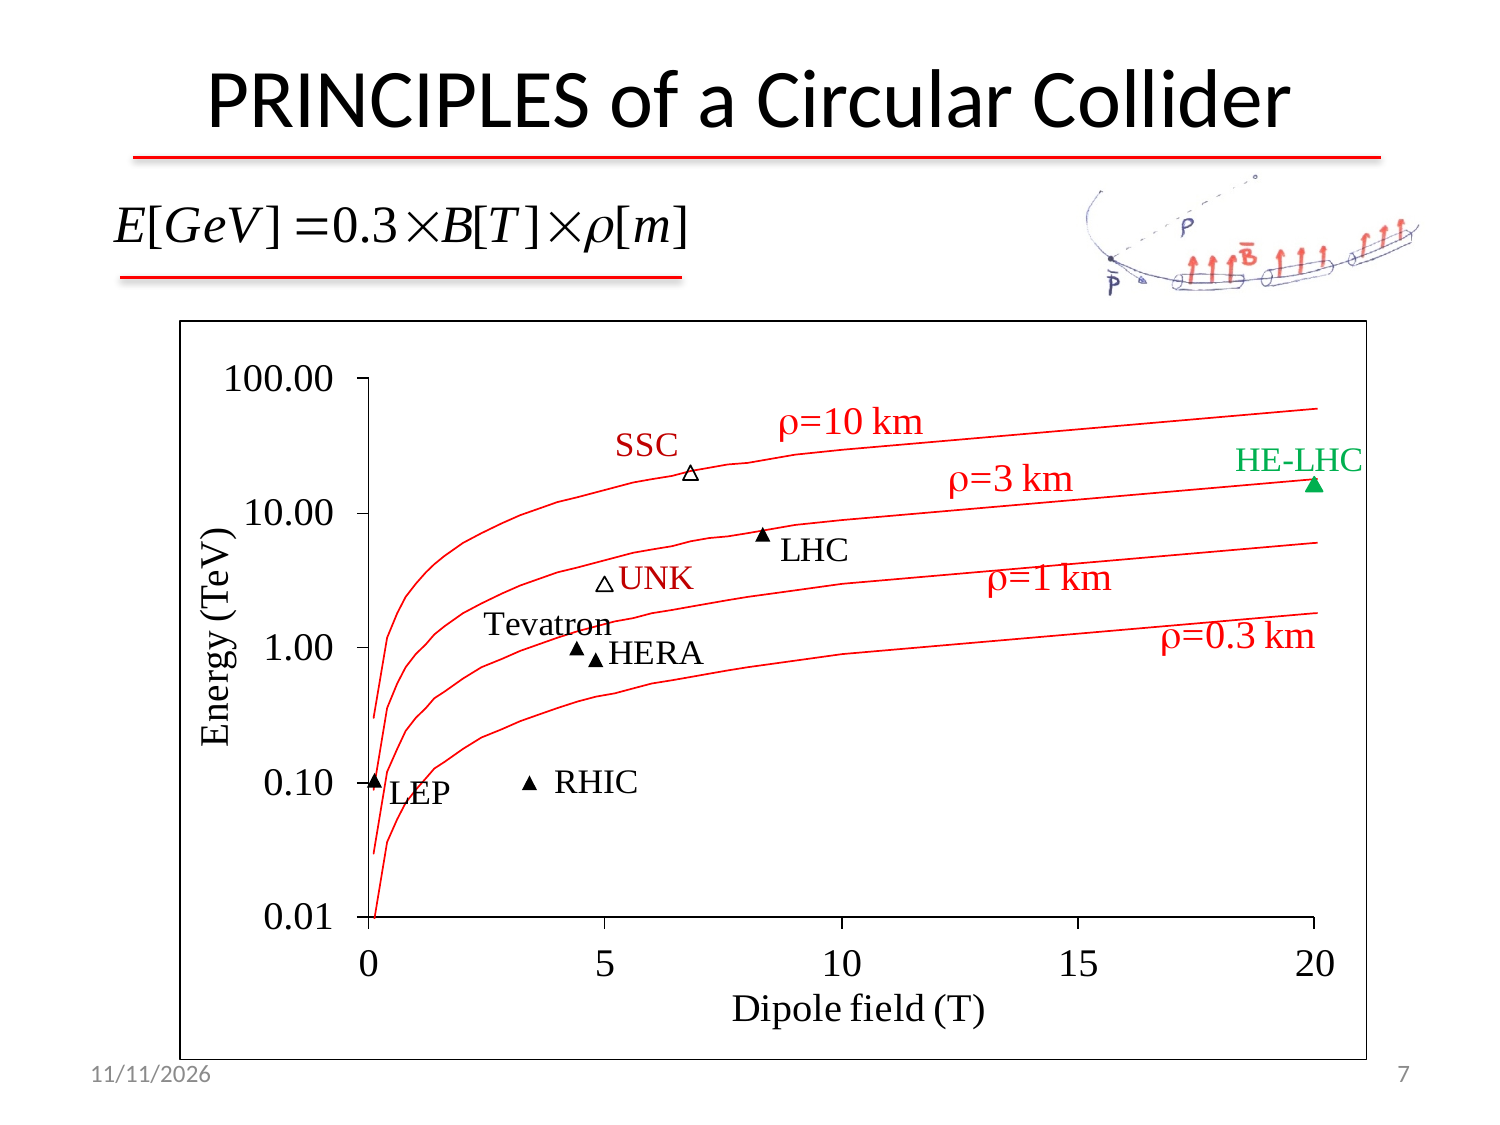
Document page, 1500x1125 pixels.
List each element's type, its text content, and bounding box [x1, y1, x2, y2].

title PRINCIPLES of a Circular Collider [0, 0, 1500, 188]
slide_number 7 [1074, 1042, 1425, 1103]
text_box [104, 193, 699, 265]
picture [1053, 159, 1451, 313]
picture [176, 317, 1387, 1061]
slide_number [75, 1042, 425, 1103]
